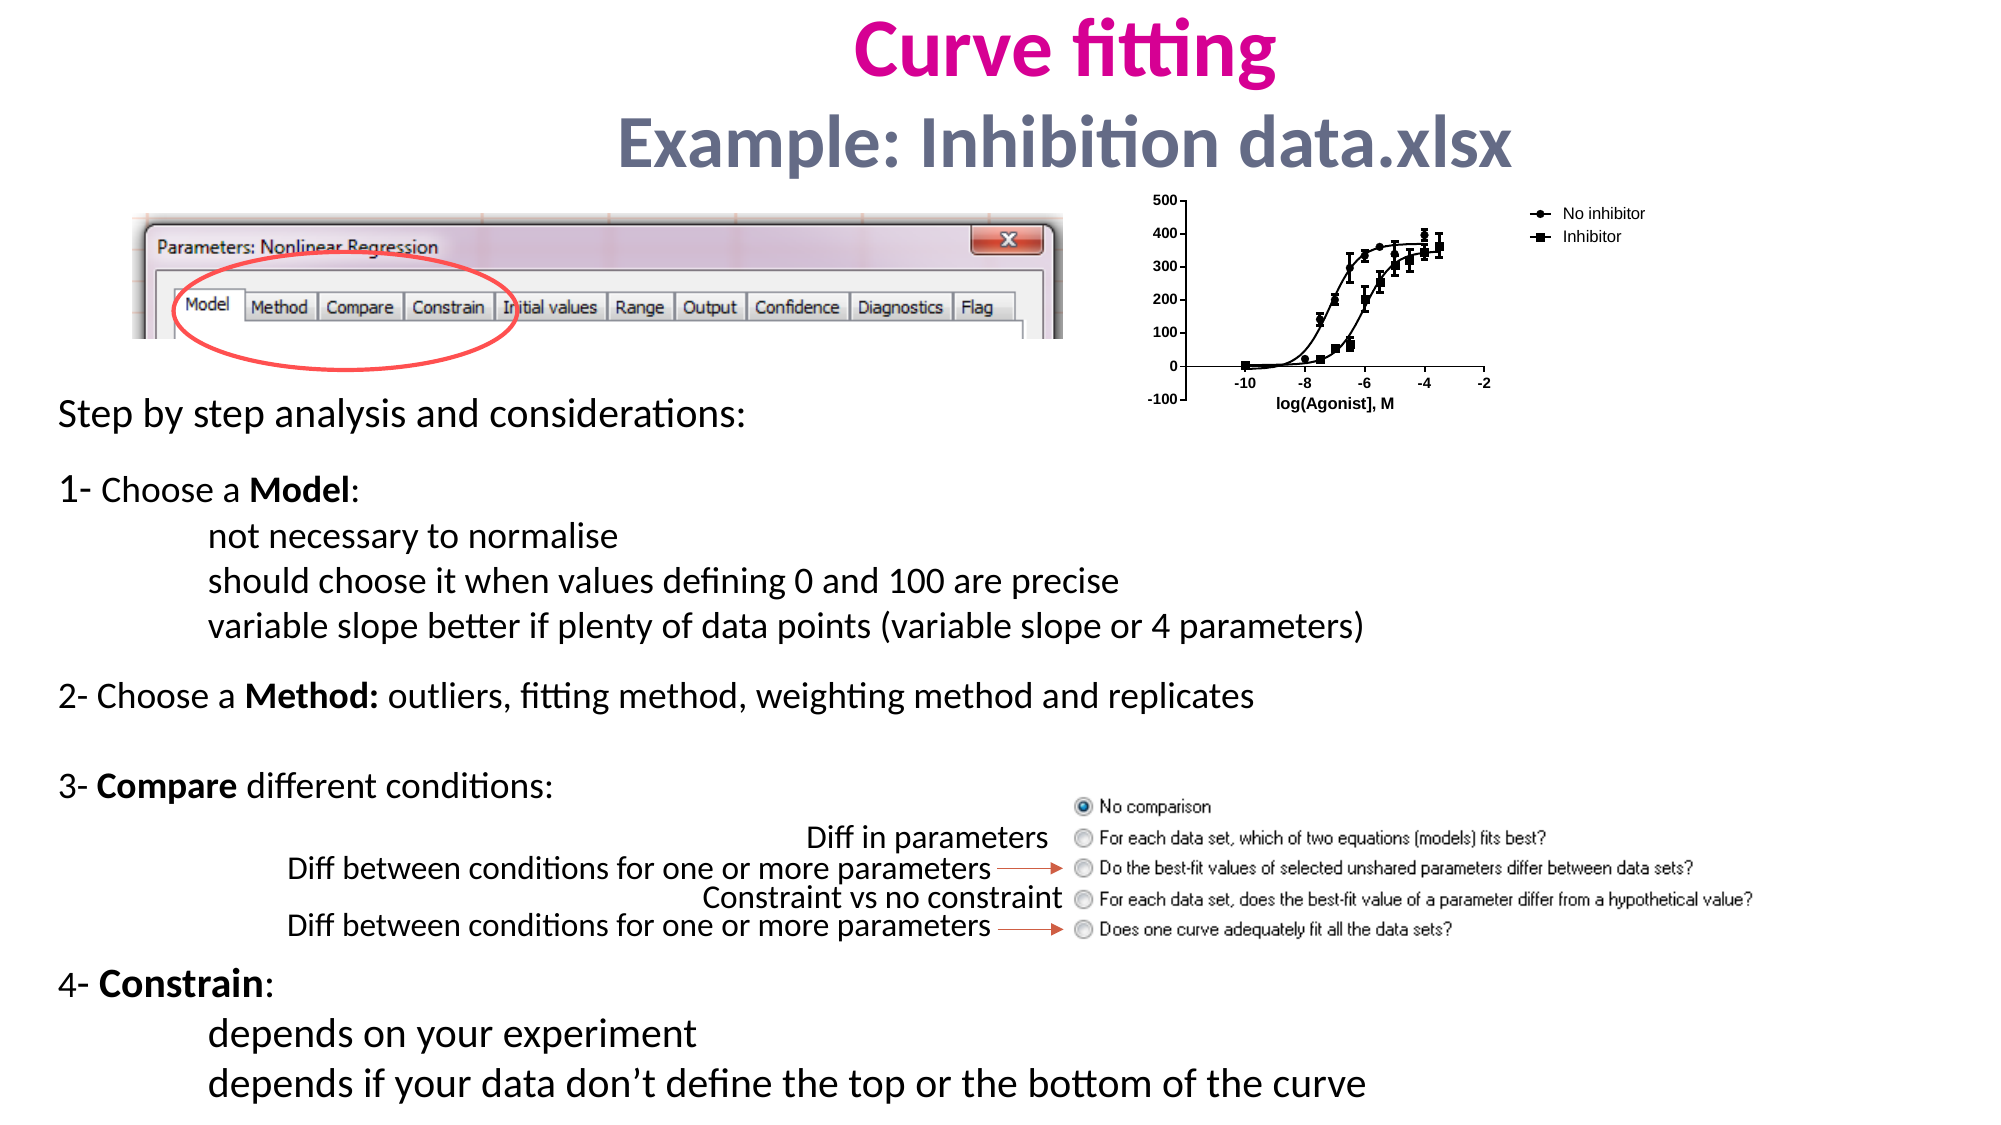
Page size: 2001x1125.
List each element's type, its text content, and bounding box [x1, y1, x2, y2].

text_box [1109, 172, 1661, 428]
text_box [266, 788, 1782, 958]
picture [132, 213, 1063, 339]
text_box Step by step analysis and considerations: 1- Choose a Model: not necessary to normalise should choose it when values defining 0 and 100 are precise variable slope better if plenty of data points (variable slope or 4 parameters) 2- Choose a Method: outliers, fitting method, weighting method and replicates 3- Compare different conditions: 4- Constrain: depends on your experiment depends if your data don’t define the top or the bottom of the curve [43, 378, 1423, 1114]
text_box [202, 346, 489, 373]
text_box Curve fitting Example: Inhibition data.xlsx [268, 47, 1864, 129]
